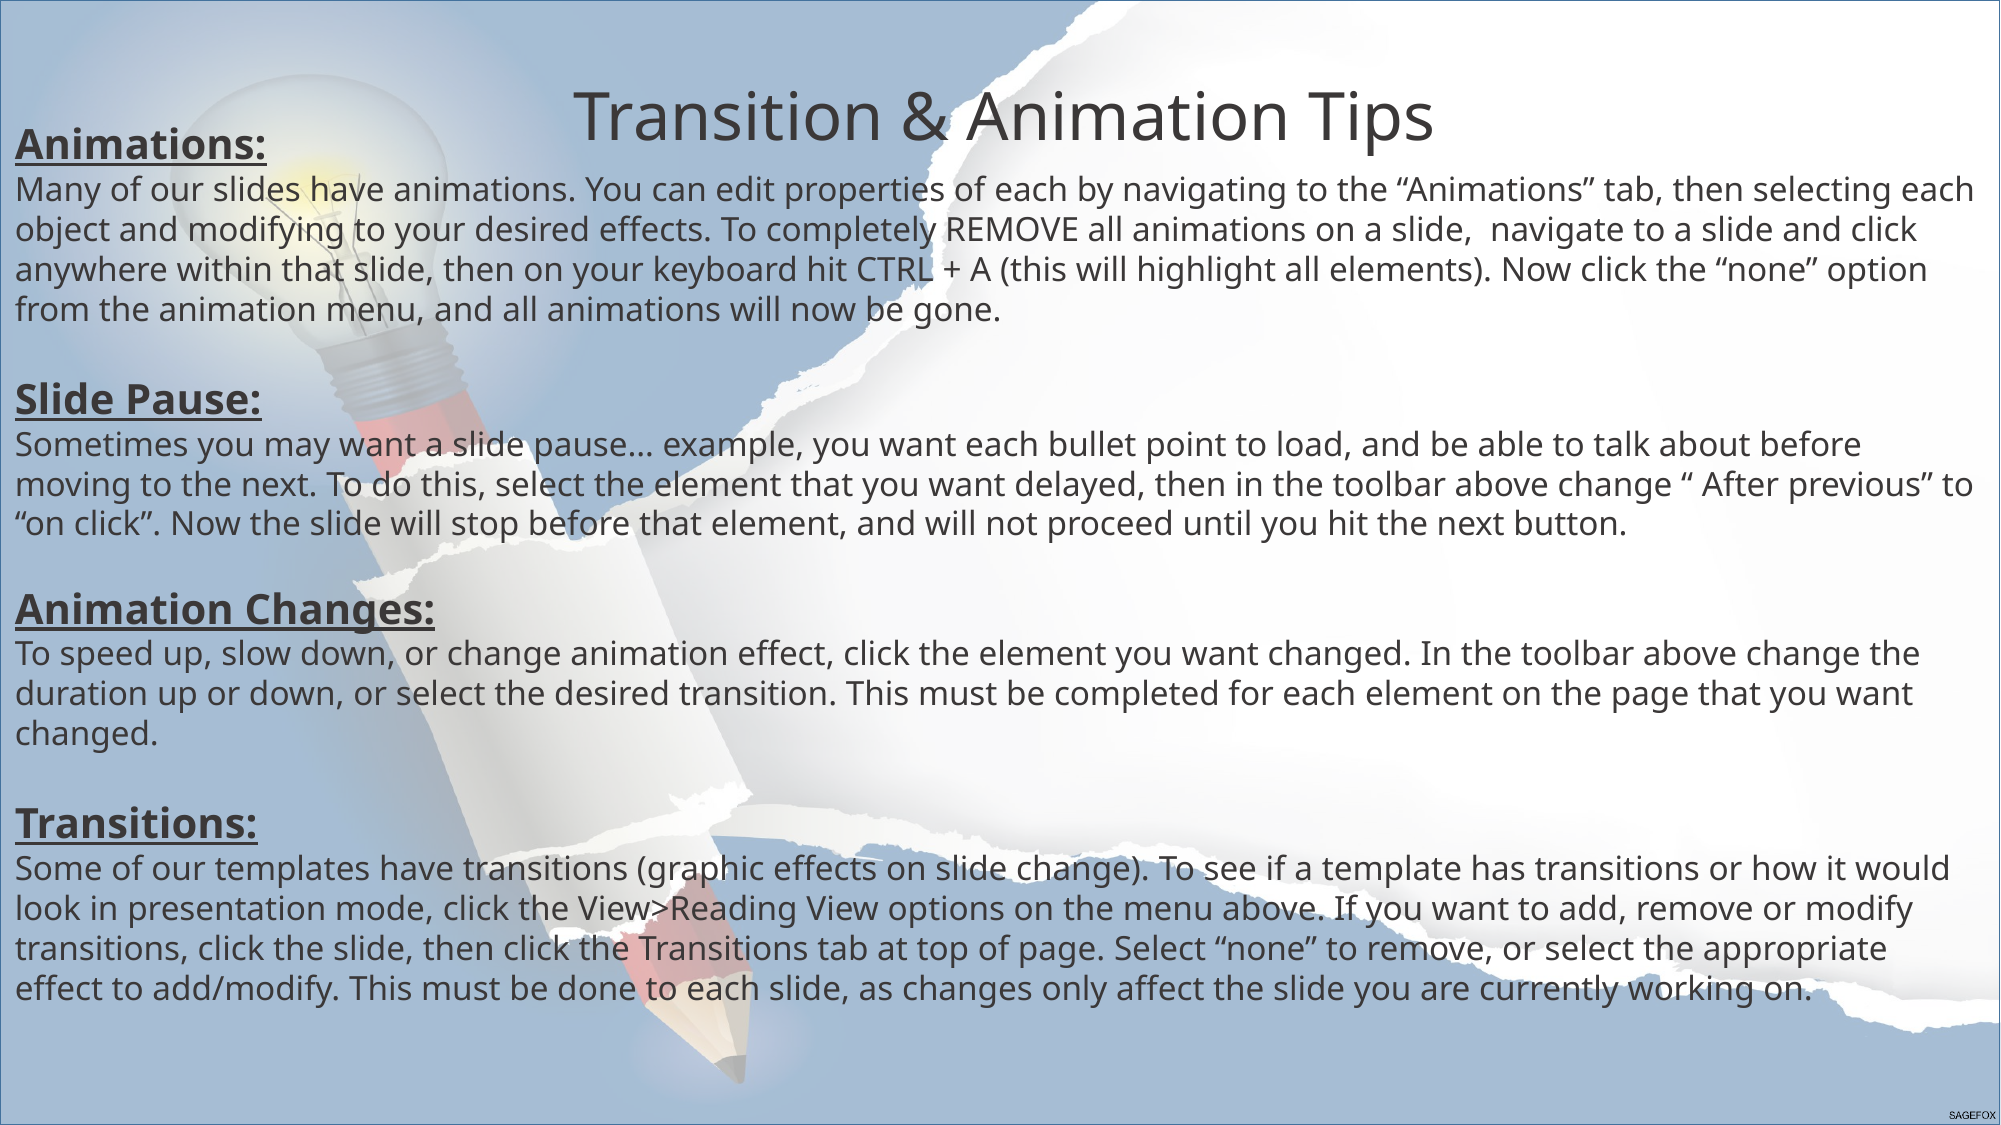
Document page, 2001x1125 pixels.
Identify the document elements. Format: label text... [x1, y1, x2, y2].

text_box Animations: Many of our slides have animations. You can edit properties of each by navigating to the “Animations” tab, then selecting each object and modifying to your desired effects. To completely REMOVE all animations on a slide, navigate to a slide and click anywhere within that slide, then on your keyboard hit CTRL + A (this will highlight all elements). Now click the “none” option from the animation menu, and all animations will now be gone. Slide Pause: Sometimes you may want a slide pause… example, you want each bullet point to load, and be able to talk about before moving to the next. To do this, select the element that you want delayed, then in the toolbar above change “ After previous” to “on click”. Now the slide will stop before that element, and will not proceed until you hit the next button. Animation Changes: To speed up, slow down, or change animation effect, click the element you want changed. In the toolbar above change the duration up or down, or select the desired transition. This must be completed for each element on the page that you want changed. Transitions: Some of our templates have transitions (graphic effects on slide change). To see if a template has transitions or how it would look in presentation mode, click the View>Reading View options on the menu above. If you want to add, remove or modify transitions, click the slide, then click the Transitions tab at top of page. Select “none” to remove, or select the appropriate effect to add/modify. This must be done to each slide, as changes only affect the slide you are currently working on. [0, 0, 2000, 1125]
title Transition & Animation Tips [477, 59, 1532, 177]
